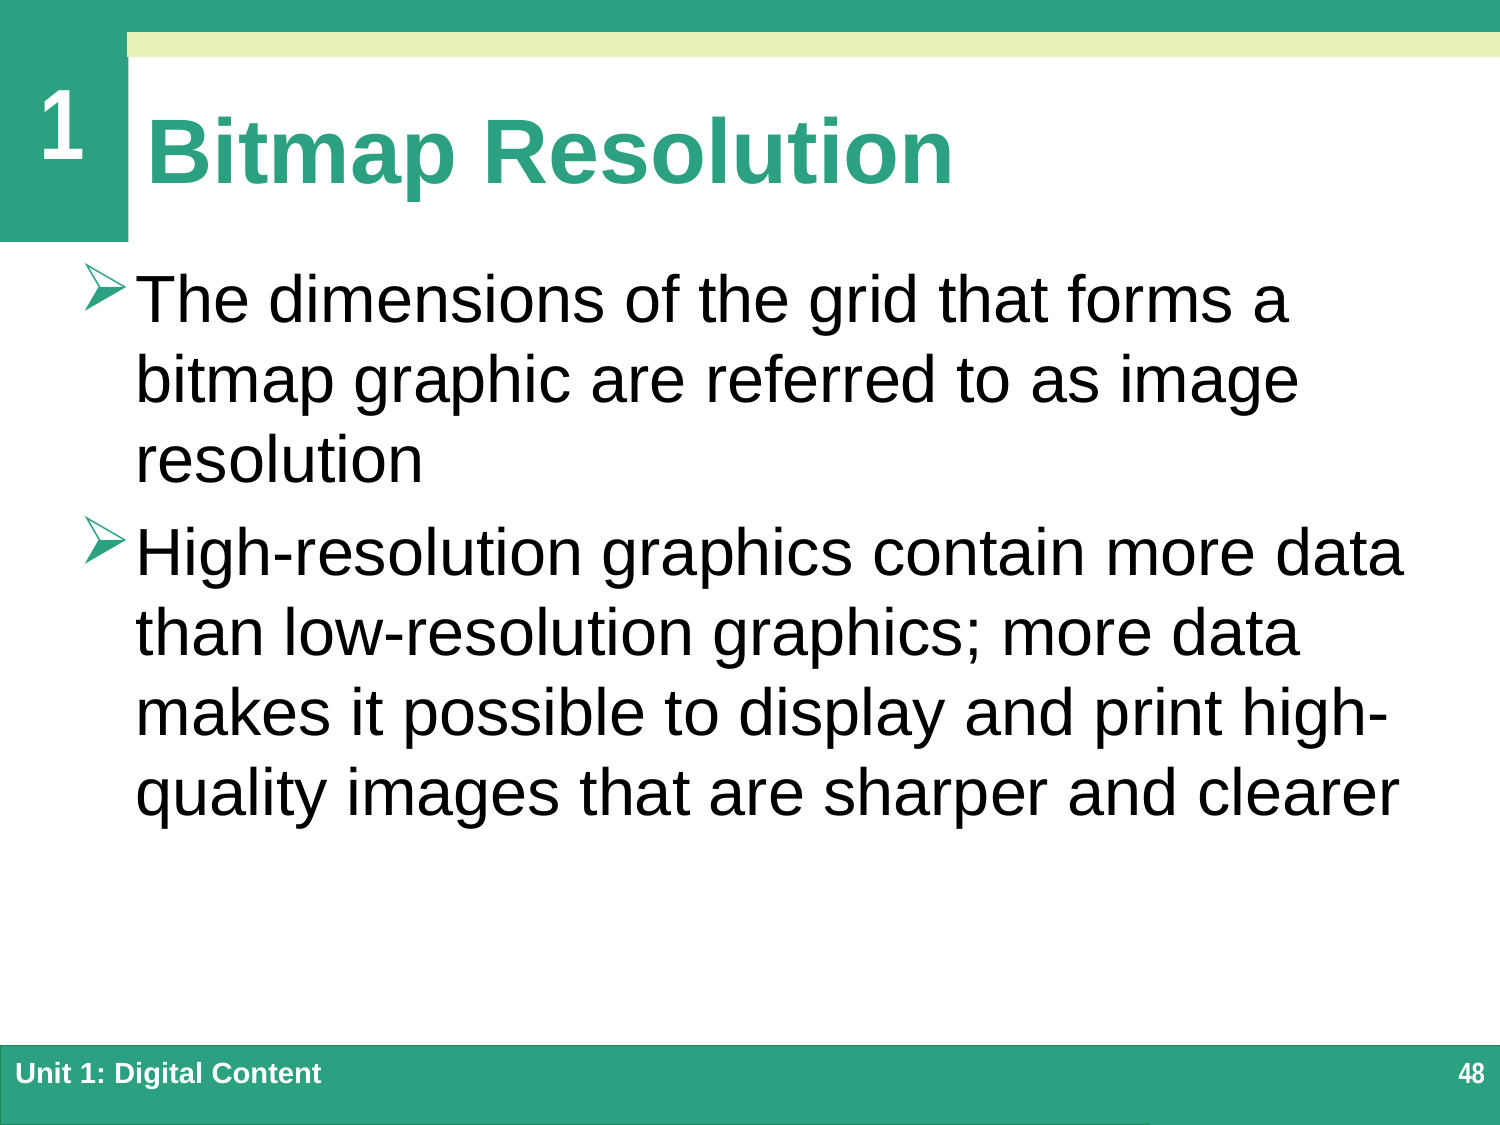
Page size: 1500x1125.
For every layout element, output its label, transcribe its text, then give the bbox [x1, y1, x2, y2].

list The dimensions of the grid that forms a bitmap graphic are referred to as image resolution High-resolution graphics contain more data than low-resolution graphics; more data makes it possible to display and print high-quality images that are sharper and clearer [64, 247, 1500, 1006]
title Bitmap Resolution [131, 60, 1500, 234]
slide_number 48 [1149, 1046, 1500, 1125]
footer Unit 1: Digital Content [0, 1046, 1149, 1125]
